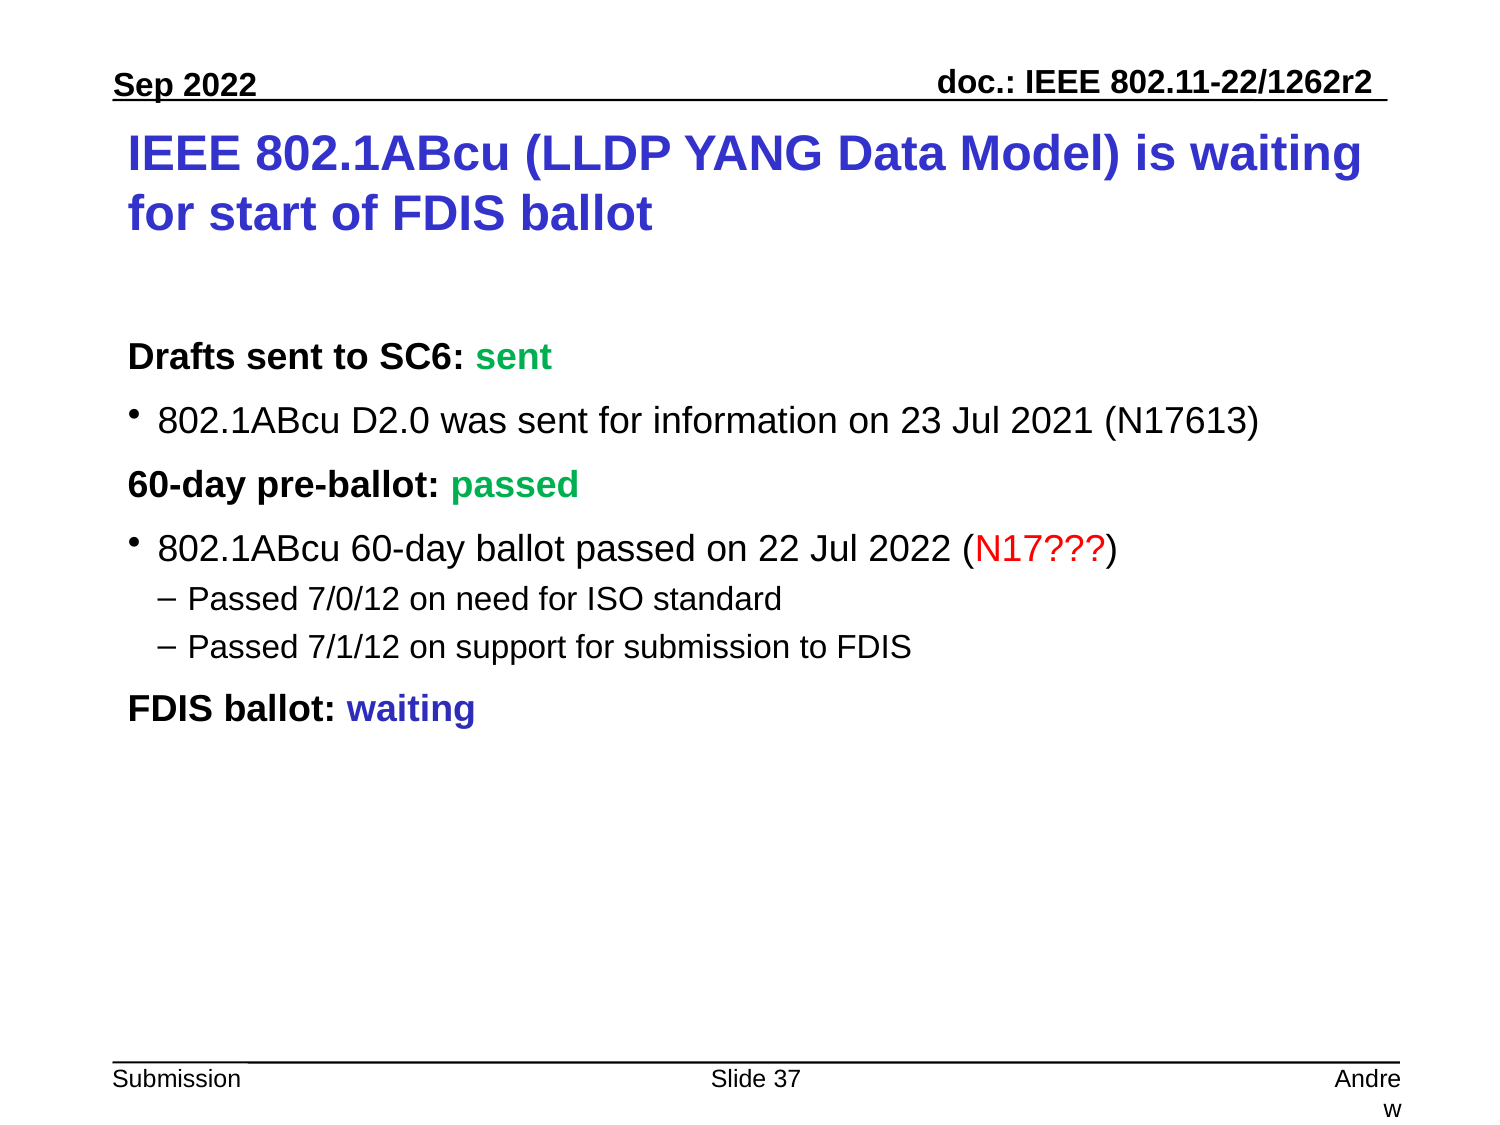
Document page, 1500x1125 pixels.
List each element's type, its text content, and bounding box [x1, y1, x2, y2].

title IEEE 802.1ABcu (LLDP YANG Data Model) is waiting for start of FDIS ballot [112, 112, 1388, 288]
footer Andrew Myles, Cisco [1320, 1061, 1402, 1093]
slide_number Slide 37 [709, 1061, 803, 1093]
list Drafts sent to SC6: sent 802.1ABcu D2.0 was sent for information on 23 Jul 2021 (N17613) 60-day pre-ballot: passed 802.1ABcu 60-day ballot passed on 22 Jul 2022 (N17???) Passed 7/0/12 on need for ISO standard Passed 7/1/12 on support for submission to FDIS FDIS ballot: waiting [112, 324, 1388, 1000]
